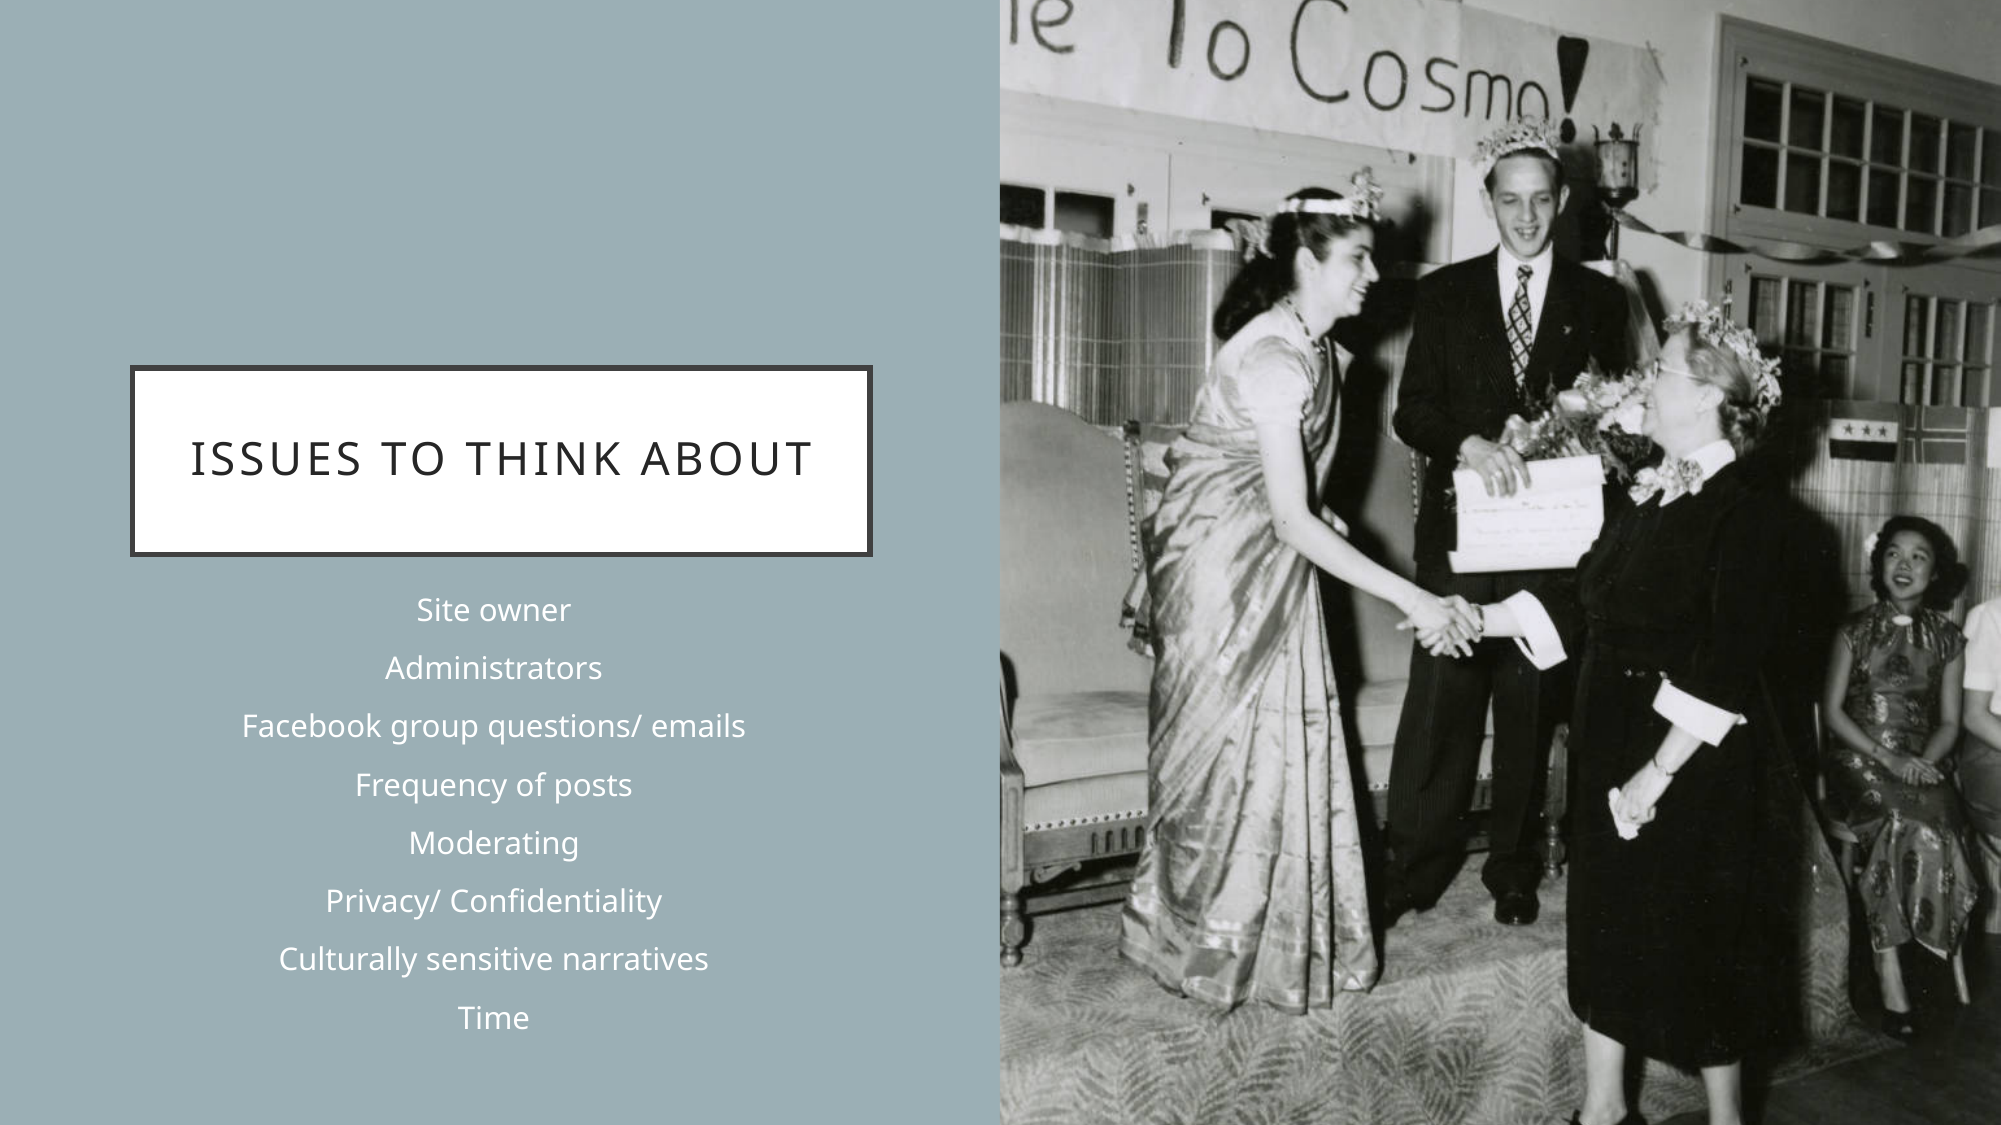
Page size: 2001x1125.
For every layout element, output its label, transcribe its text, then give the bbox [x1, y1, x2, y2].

title Issues to Think About [130, 365, 873, 557]
picture [999, 0, 2001, 1125]
list Site owner Administrators Facebook group questions/ emails Frequency of posts Moderating Privacy/ Confidentiality Culturally sensitive narratives Time [183, 582, 806, 1109]
